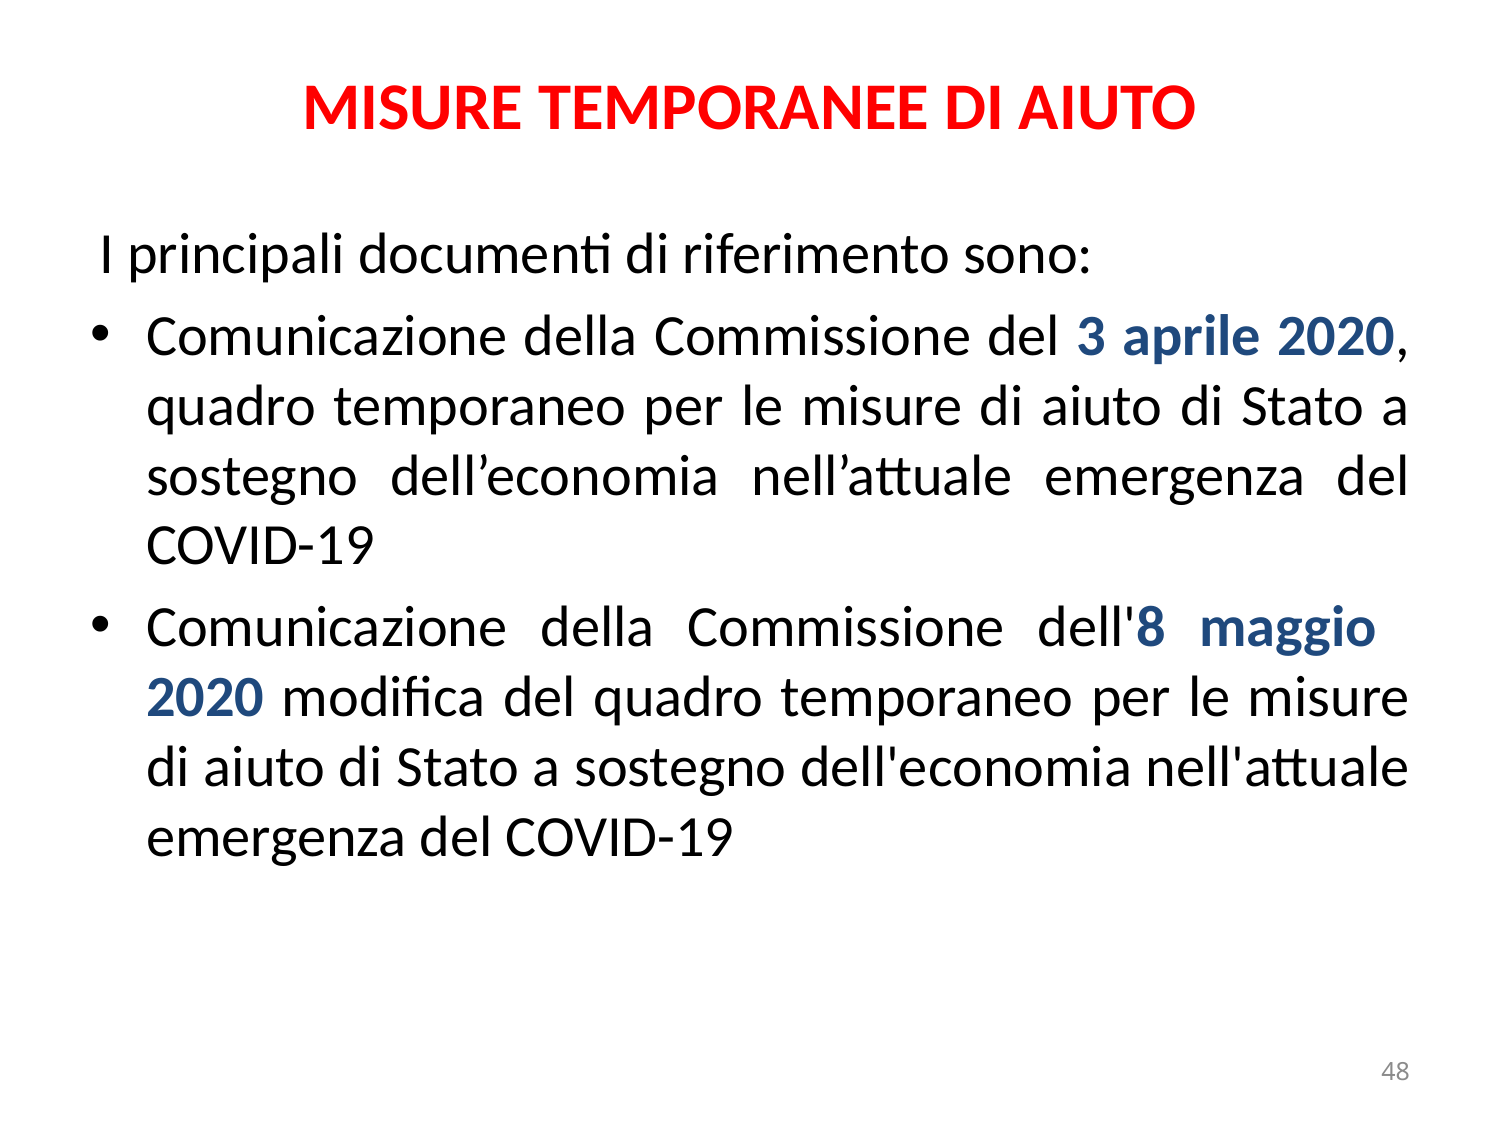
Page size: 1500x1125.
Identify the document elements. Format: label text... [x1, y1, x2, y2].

title MISURE TEMPORANEE DI AIUTO [75, 45, 1425, 161]
list I principali documenti di riferimento sono: Comunicazione della Commissione del 3 aprile 2020, quadro temporaneo per le misure di aiuto di Stato a sostegno dell’economia nell’attuale emergenza del COVID-19 Comunicazione della Commissione dell'8 maggio 2020 modifica del quadro temporaneo per le misure di aiuto di Stato a sostegno dell'economia nell'attuale emergenza del COVID-19 [75, 208, 1425, 1005]
slide_number 48 [1074, 1042, 1425, 1103]
